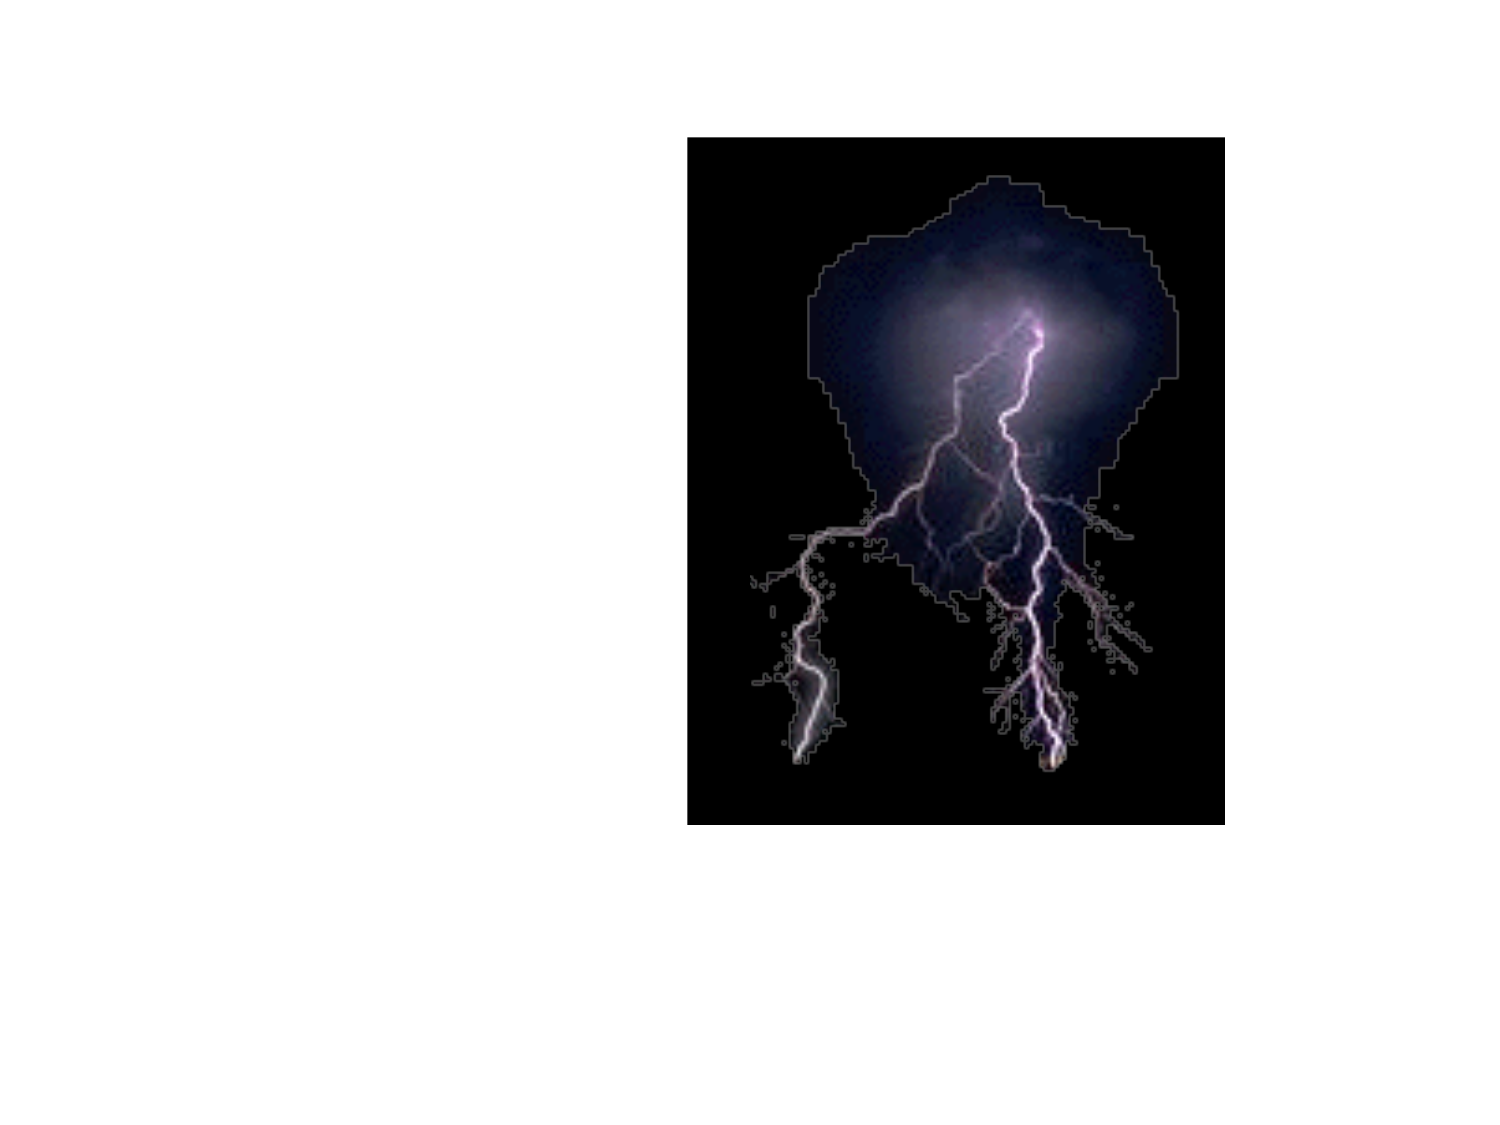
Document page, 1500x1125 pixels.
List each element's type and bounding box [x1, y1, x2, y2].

text_box [687, 137, 1226, 826]
